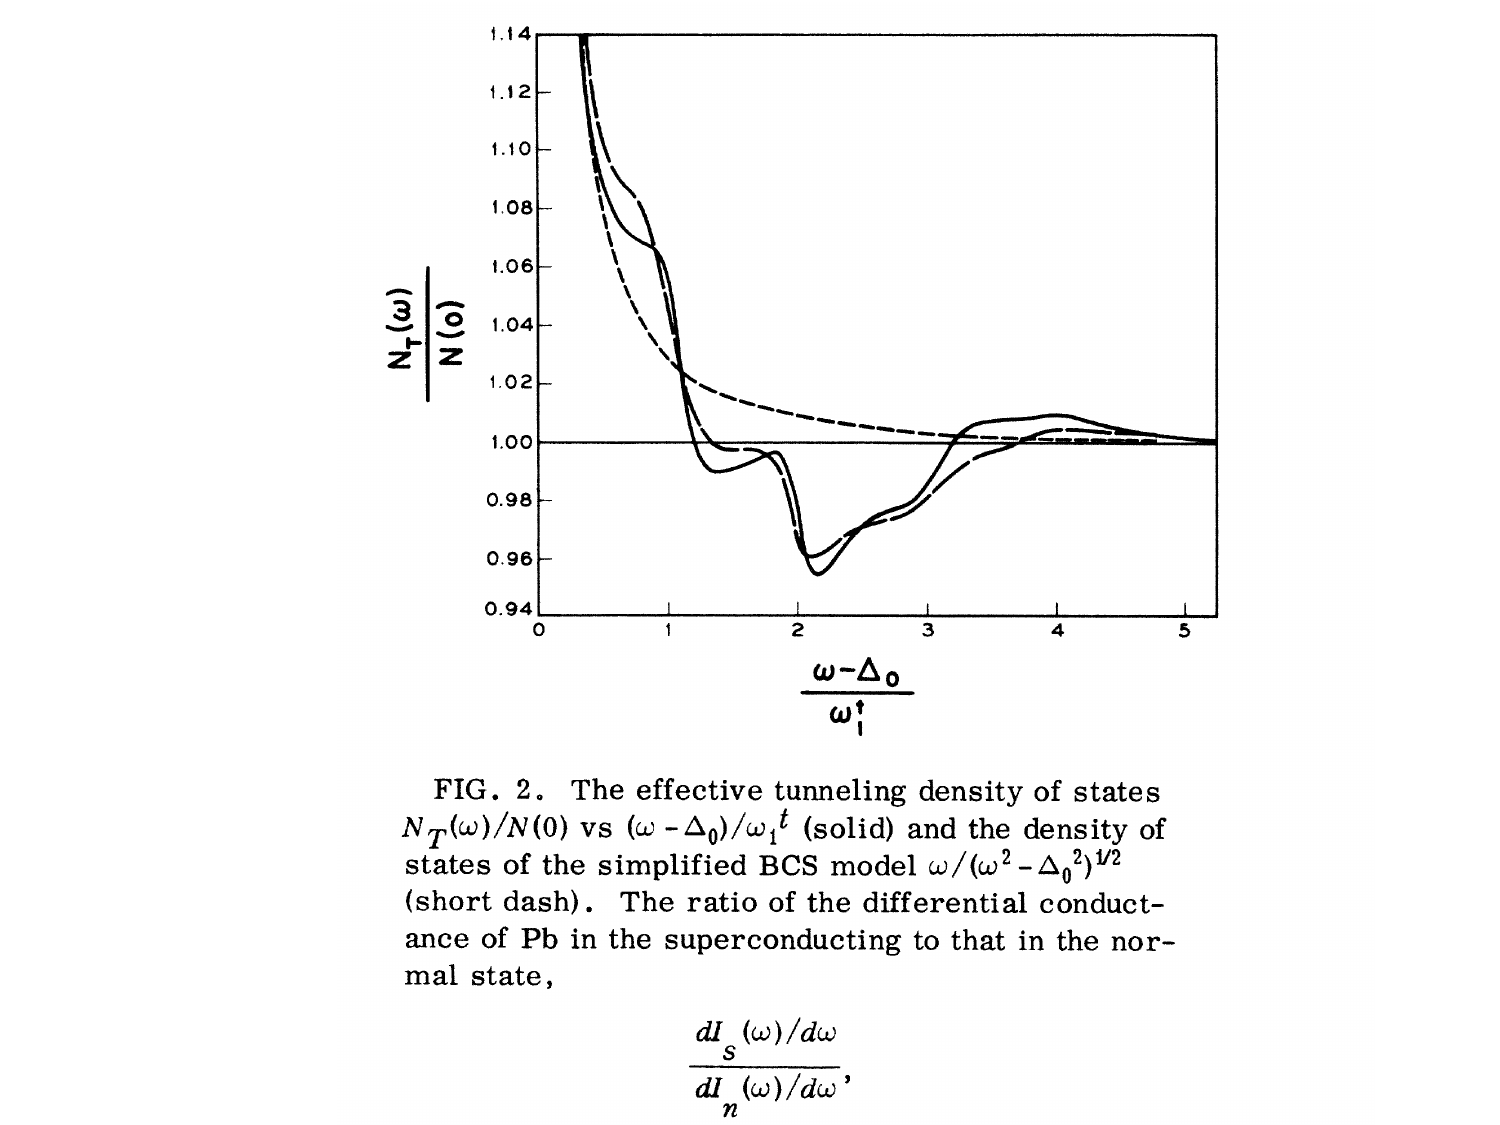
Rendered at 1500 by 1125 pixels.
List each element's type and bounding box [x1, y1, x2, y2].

picture [337, 2, 1376, 1125]
